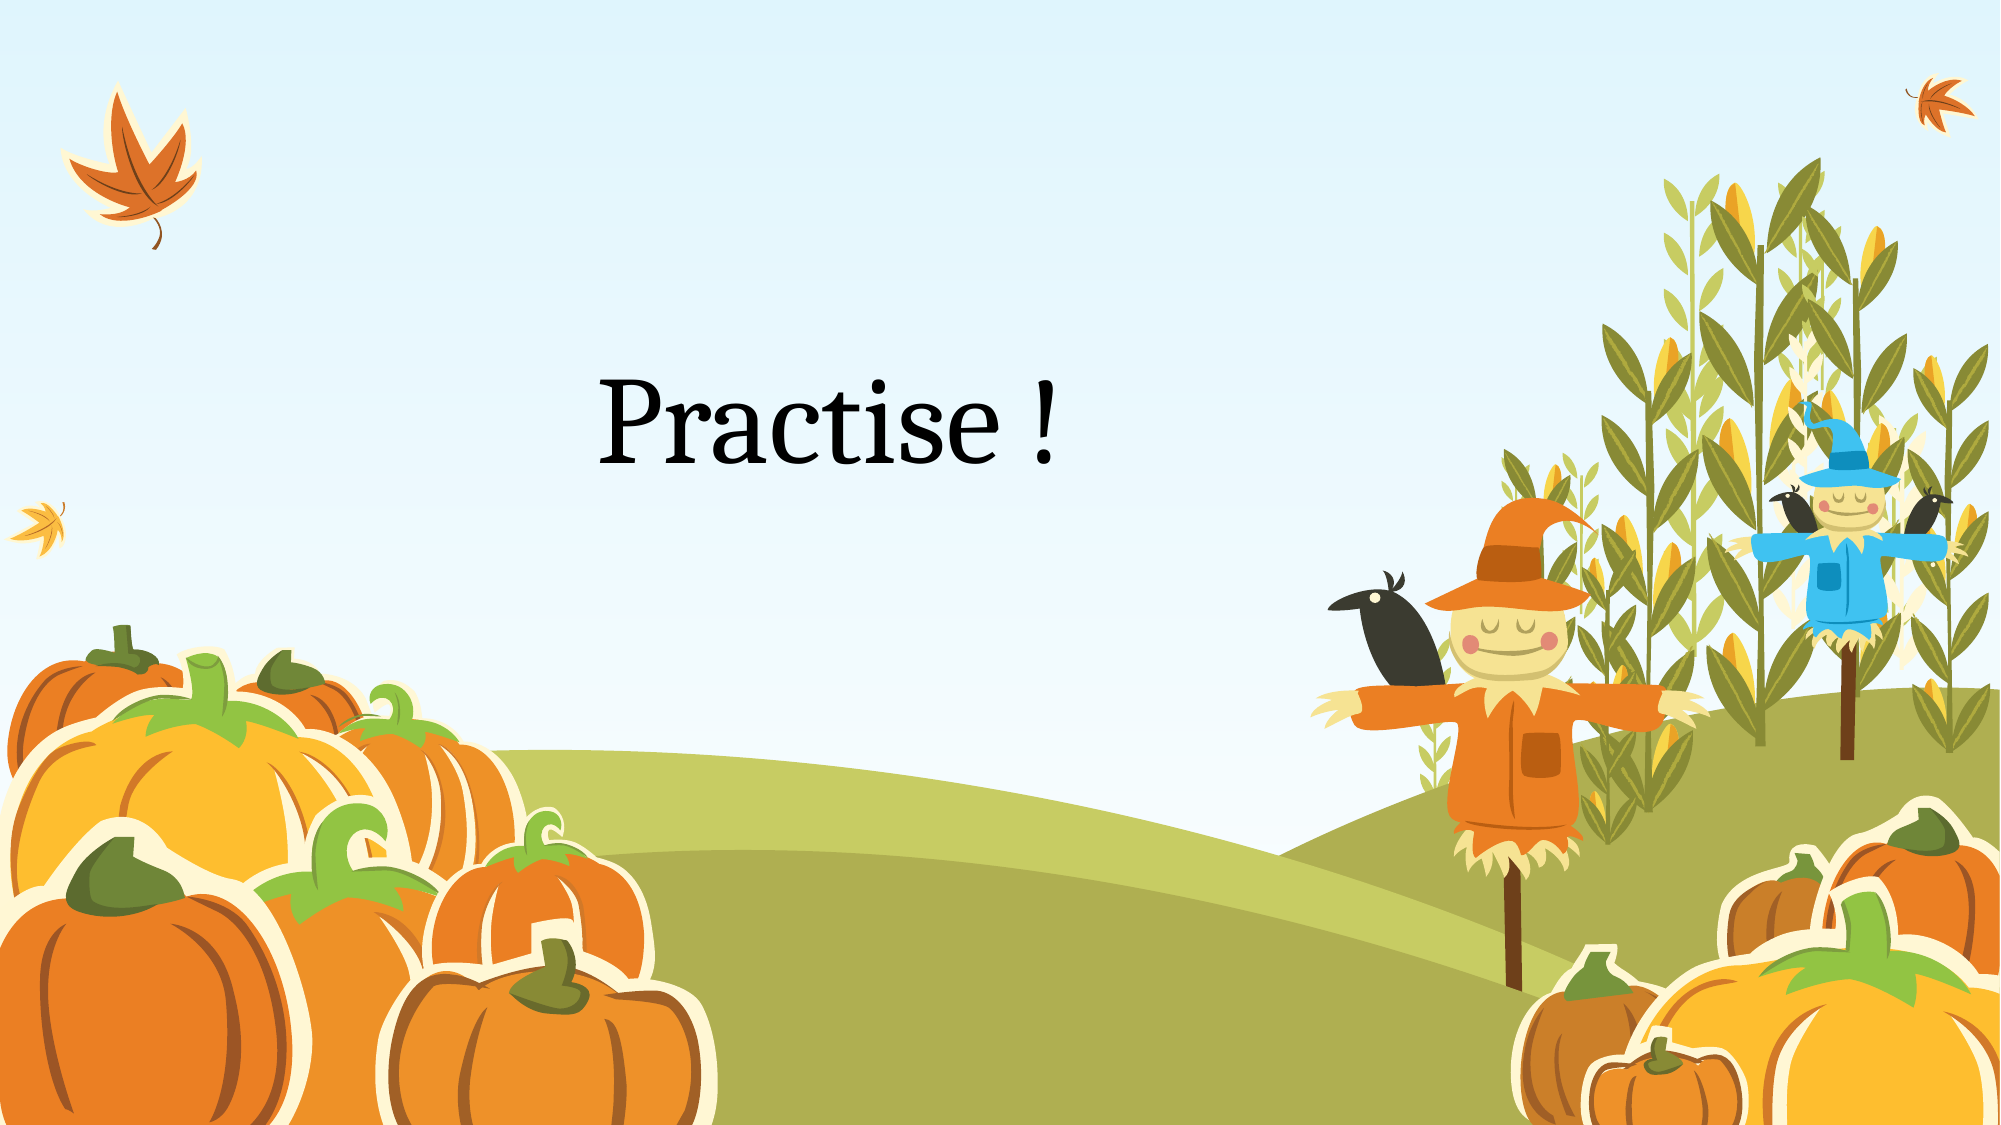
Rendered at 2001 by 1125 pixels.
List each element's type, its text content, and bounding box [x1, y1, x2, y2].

title Practise ! [333, 135, 1328, 712]
